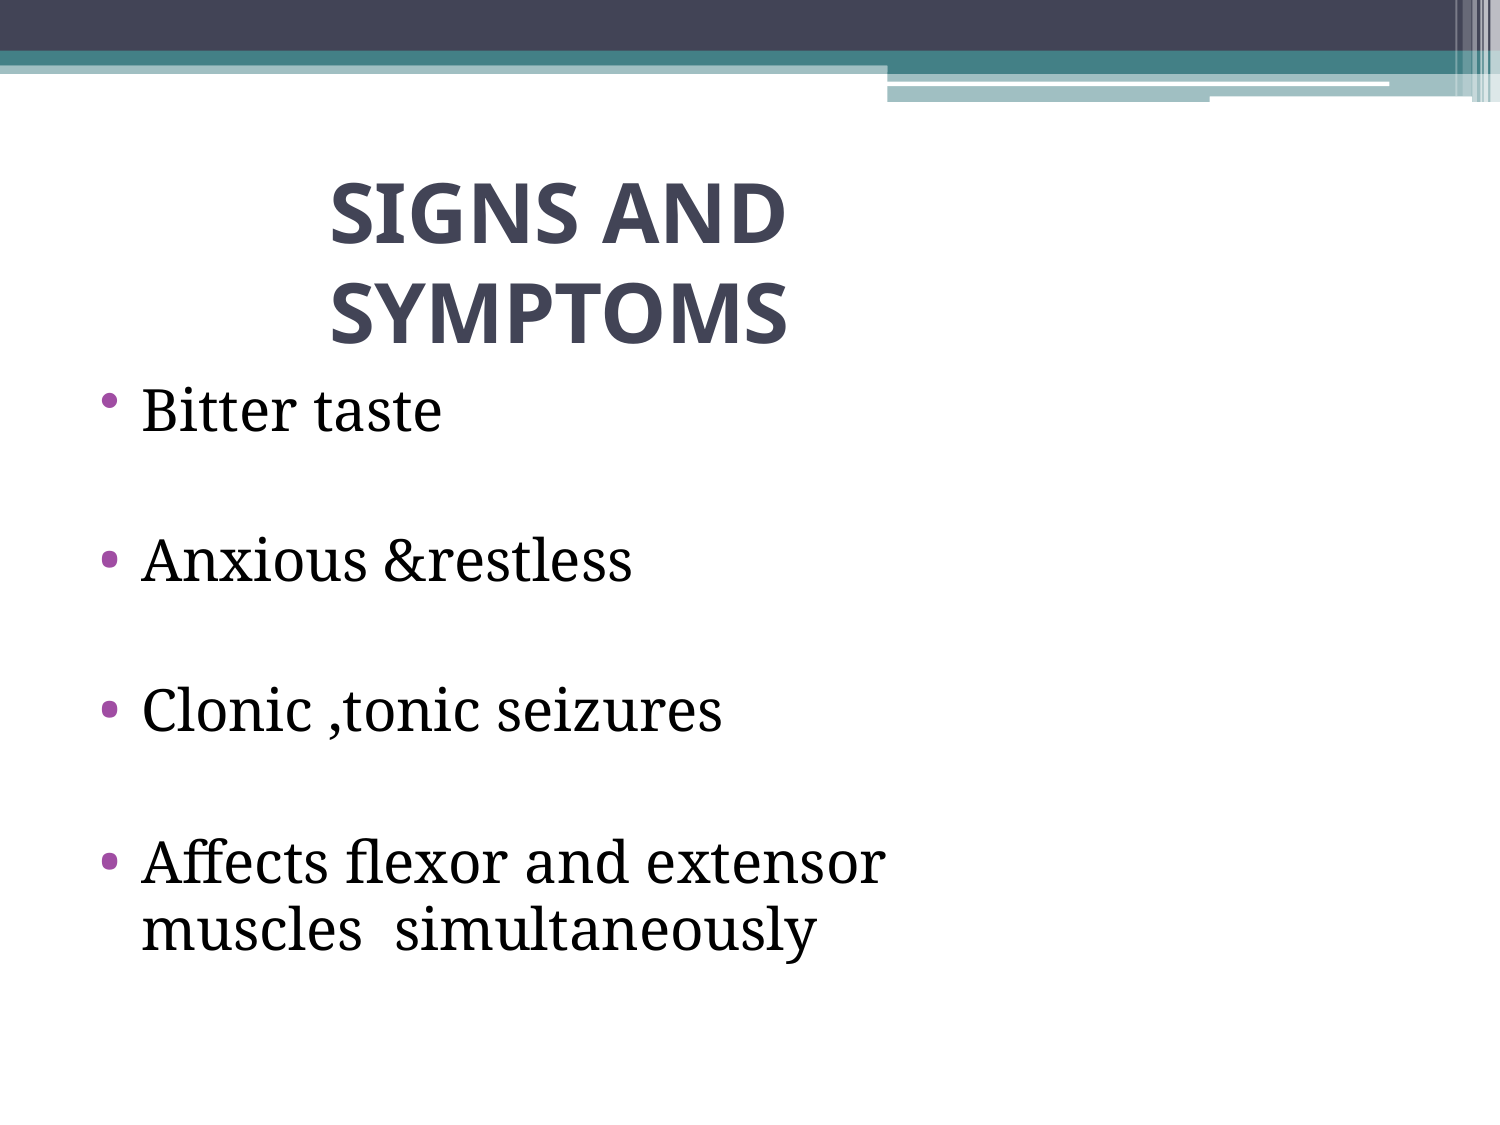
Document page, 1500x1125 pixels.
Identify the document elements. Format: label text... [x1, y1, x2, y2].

text_box Bitter taste Anxious &restless Clonic ,tonic seizures Affects flexor and extensor muscles simultaneously [97, 370, 1052, 962]
title SIGNS AND SYMPTOMS [327, 158, 1173, 361]
